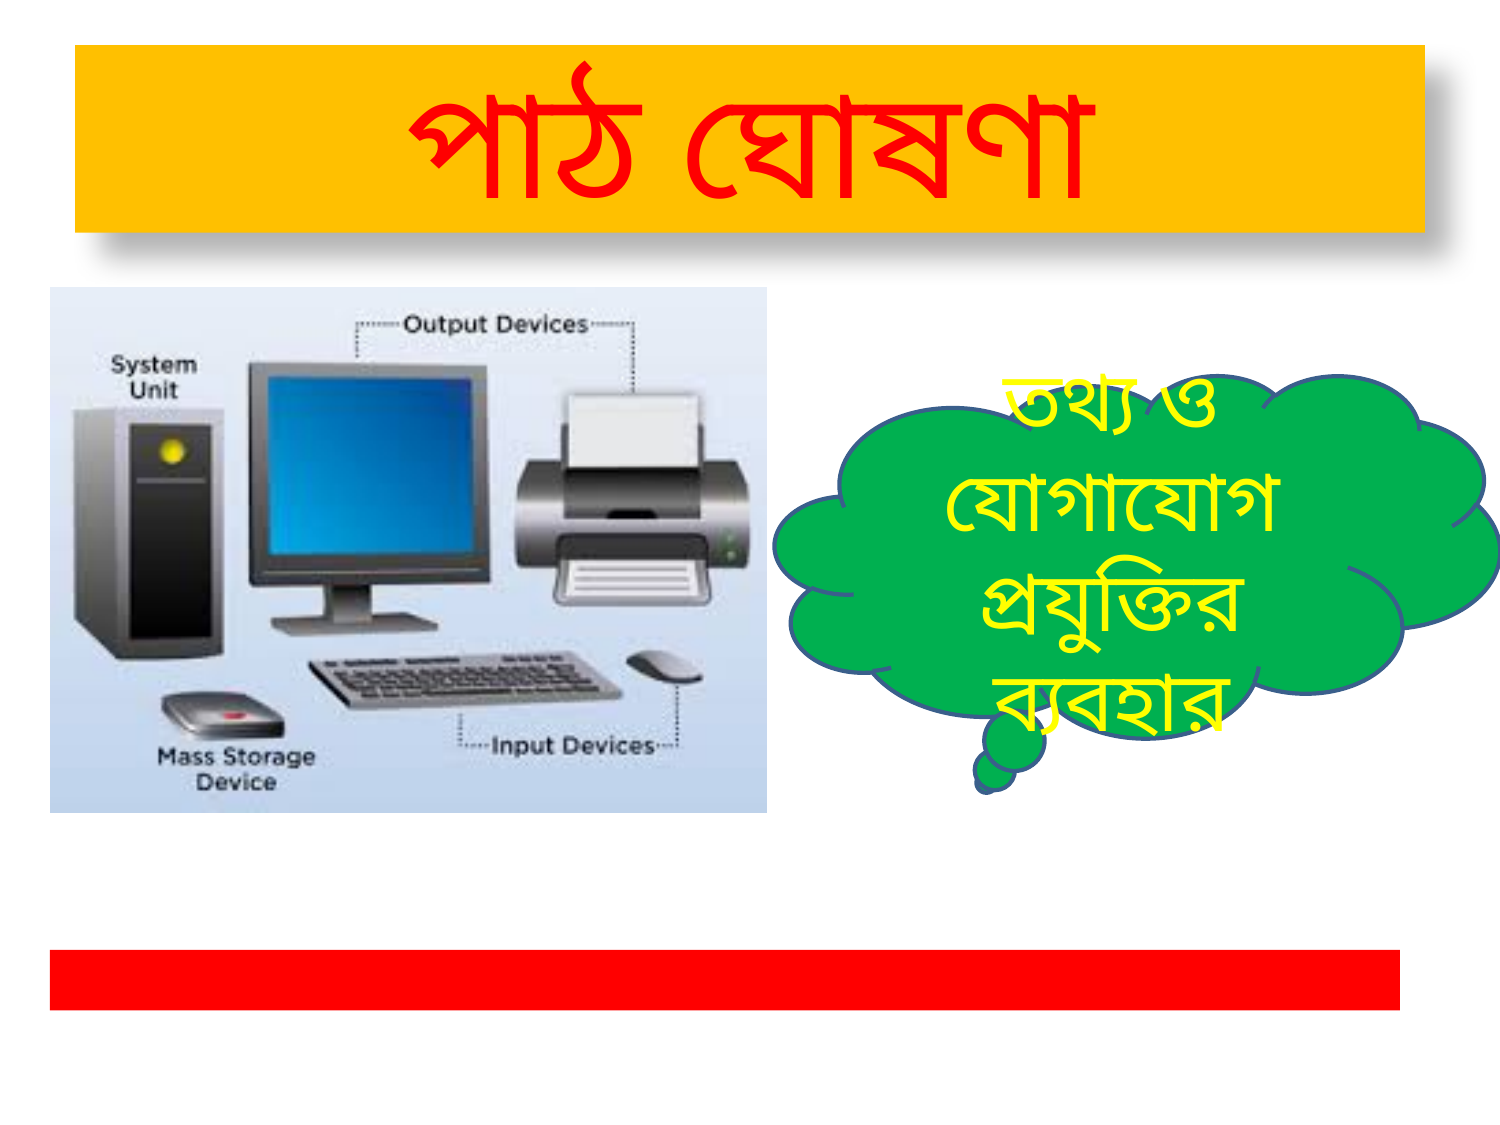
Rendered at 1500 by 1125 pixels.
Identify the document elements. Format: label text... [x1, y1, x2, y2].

text_box তথ্য ও যোগাযোগ প্রযুক্তির ব্যবহার [772, 373, 1500, 795]
picture [49, 287, 767, 813]
text_box [49, 949, 1400, 1011]
title পাঠ ঘোষণা [73, 43, 1427, 235]
